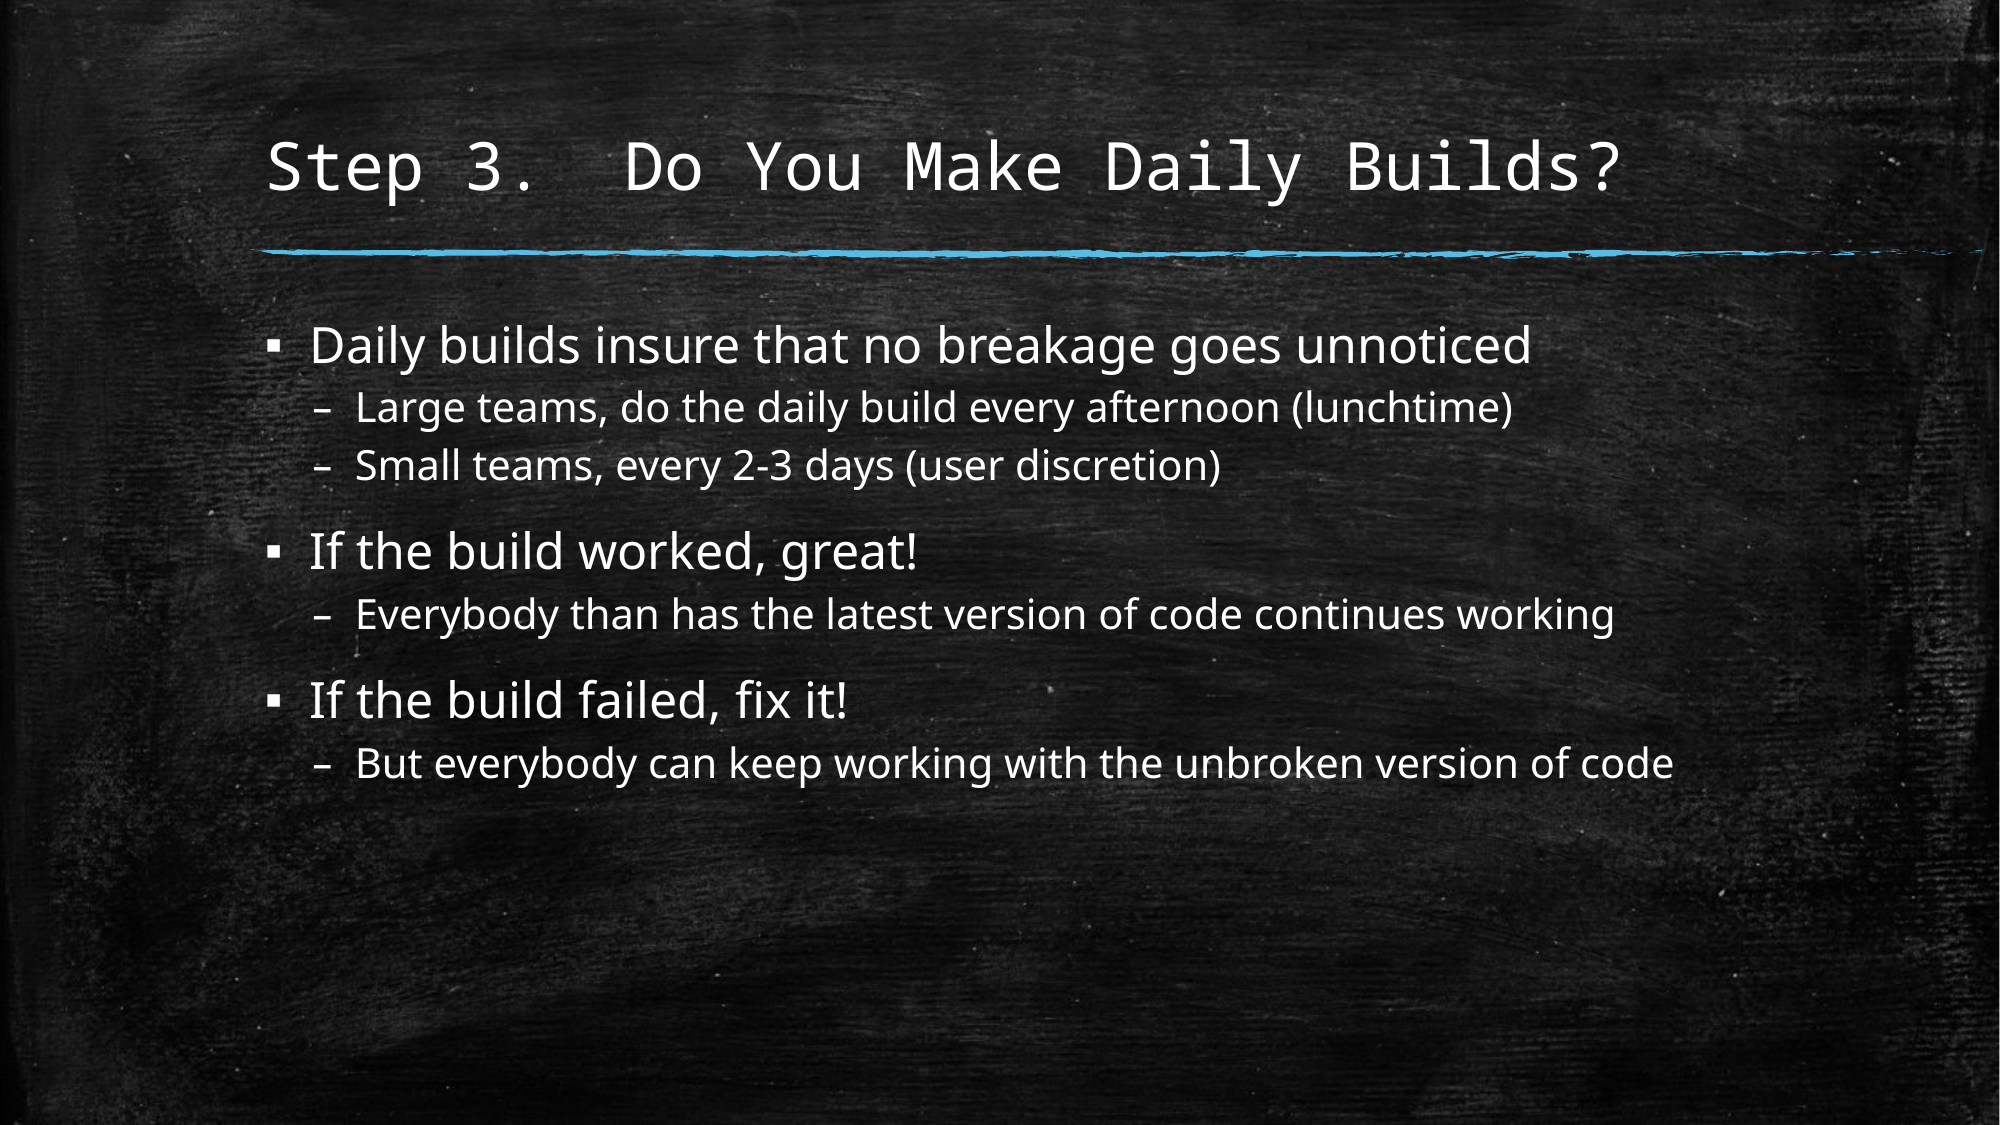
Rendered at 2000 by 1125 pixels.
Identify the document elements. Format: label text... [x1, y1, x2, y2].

title Step 3. Do You Make Daily Builds? [249, 45, 1750, 213]
list Daily builds insure that no breakage goes unnoticed Large teams, do the daily build every afternoon (lunchtime) Small teams, every 2-3 days (user discretion) If the build worked, great! Everybody than has the latest version of code continues working If the build failed, fix it! But everybody can keep working with the unbroken version of code [249, 312, 1750, 1013]
